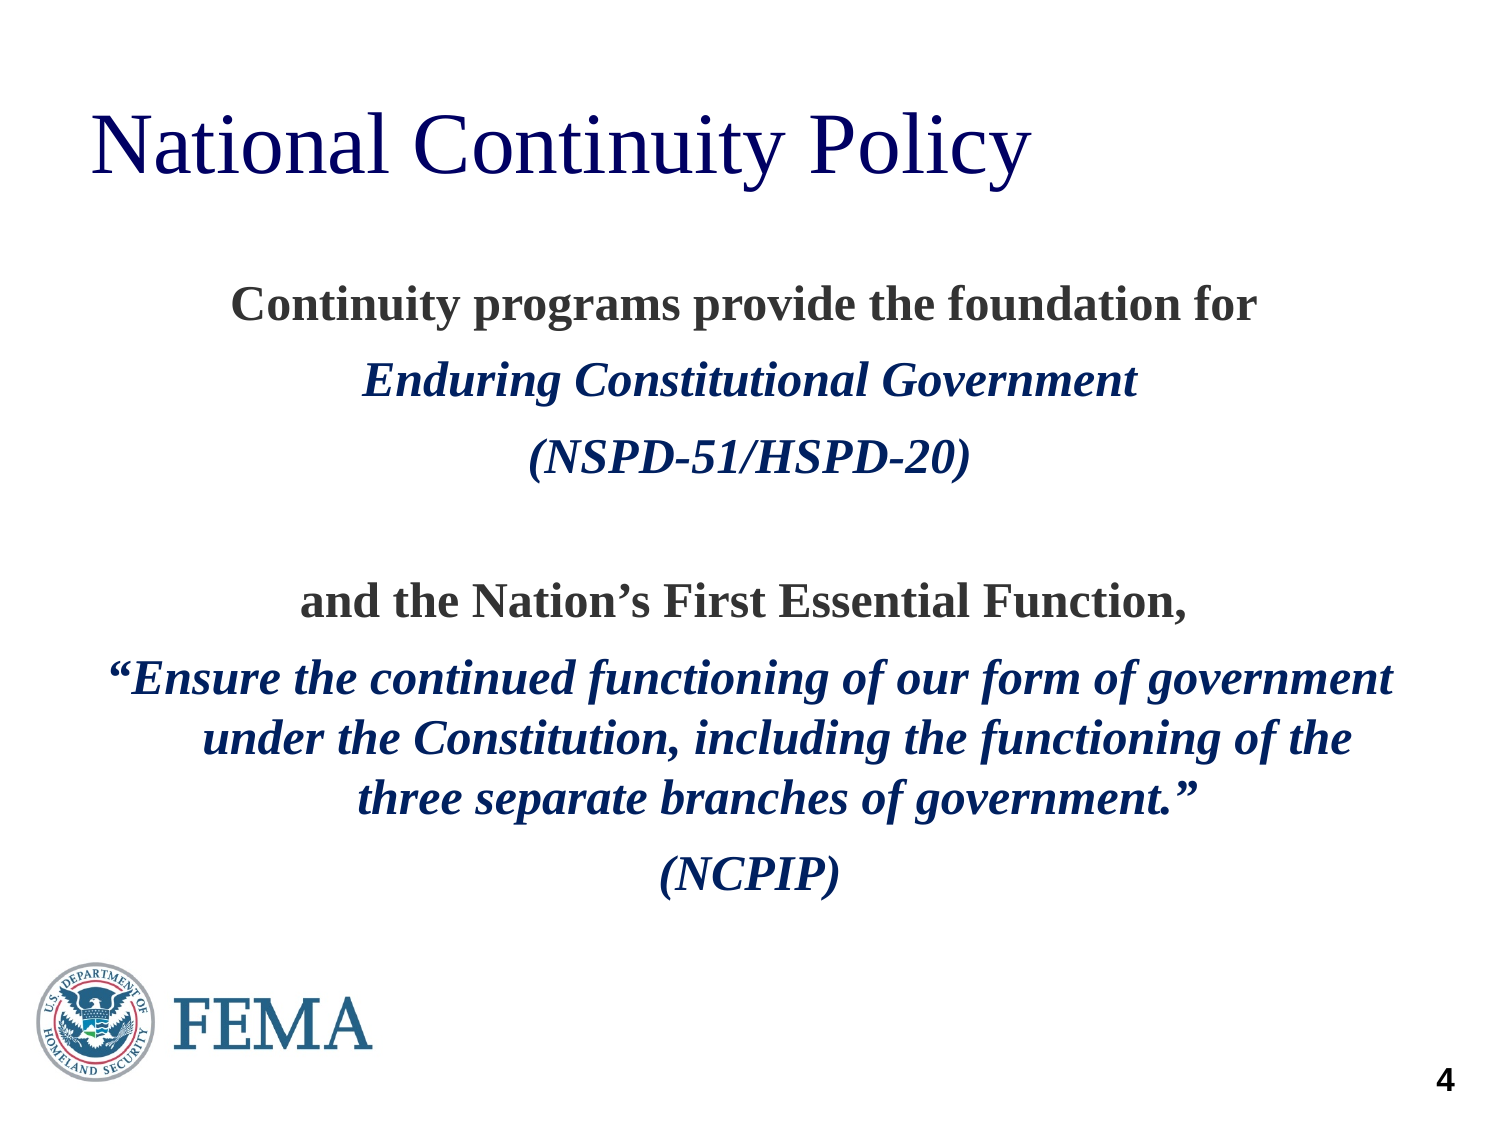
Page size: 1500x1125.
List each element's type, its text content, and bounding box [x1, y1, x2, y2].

picture [0, 925, 413, 1125]
title National Continuity Policy [74, 44, 1426, 233]
list Continuity programs provide the foundation for Enduring Constitutional Government (NSPD-51/HSPD-20) and the Nation’s First Essential Function, “Ensure the continued functioning of our form of government under the Constitution, including the functioning of the three separate branches of government.” (NCPIP) [74, 262, 1426, 963]
